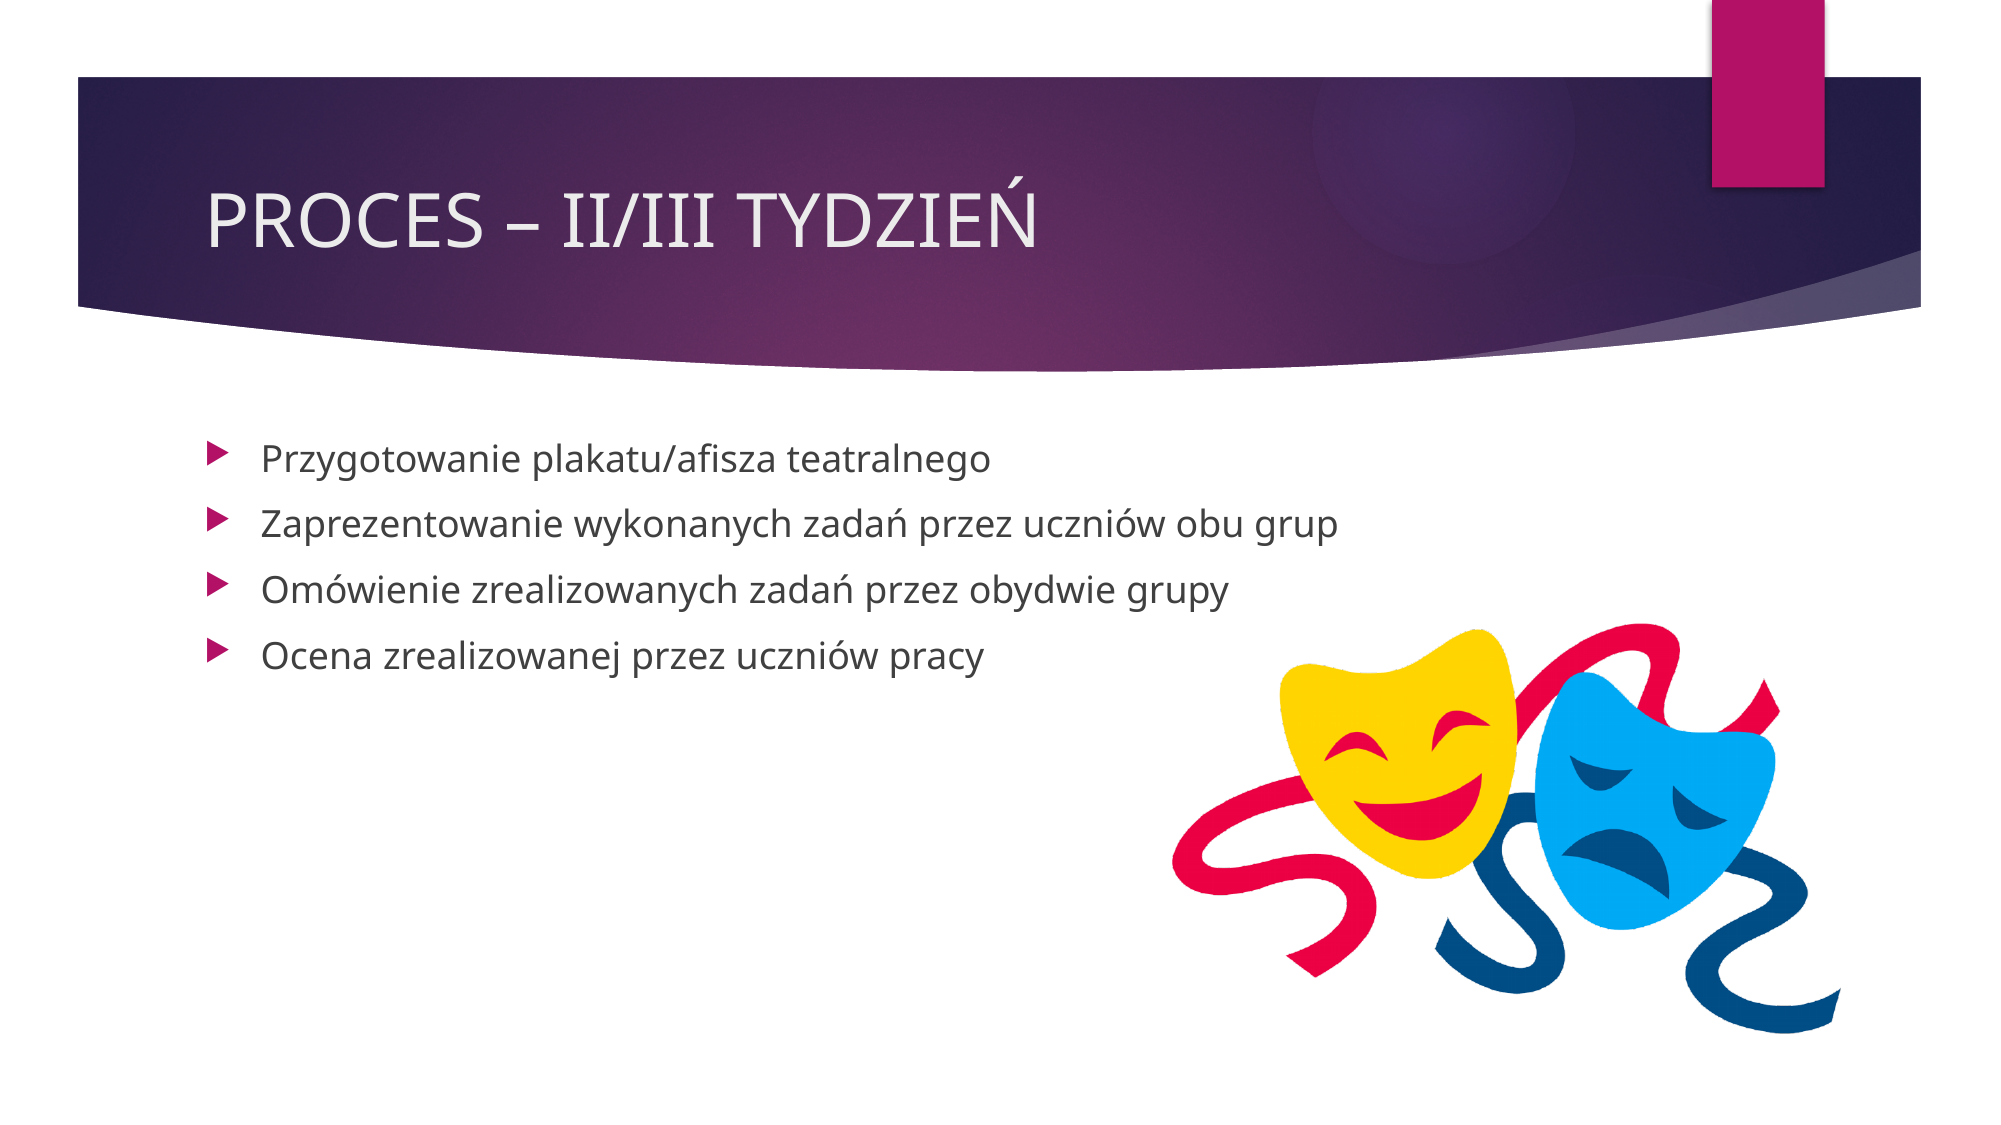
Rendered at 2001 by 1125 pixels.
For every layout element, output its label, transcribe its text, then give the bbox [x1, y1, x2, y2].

title PROCES – II/III TYDZIEŃ [189, 159, 1627, 276]
picture [1160, 556, 1851, 1076]
list Przygotowanie plakatu/afisza teatralnego Zaprezentowanie wykonanych zadań przez uczniów obu grup Omówienie zrealizowanych zadań przez obydwie grupy Ocena zrealizowanej przez uczniów pracy [189, 427, 1638, 988]
